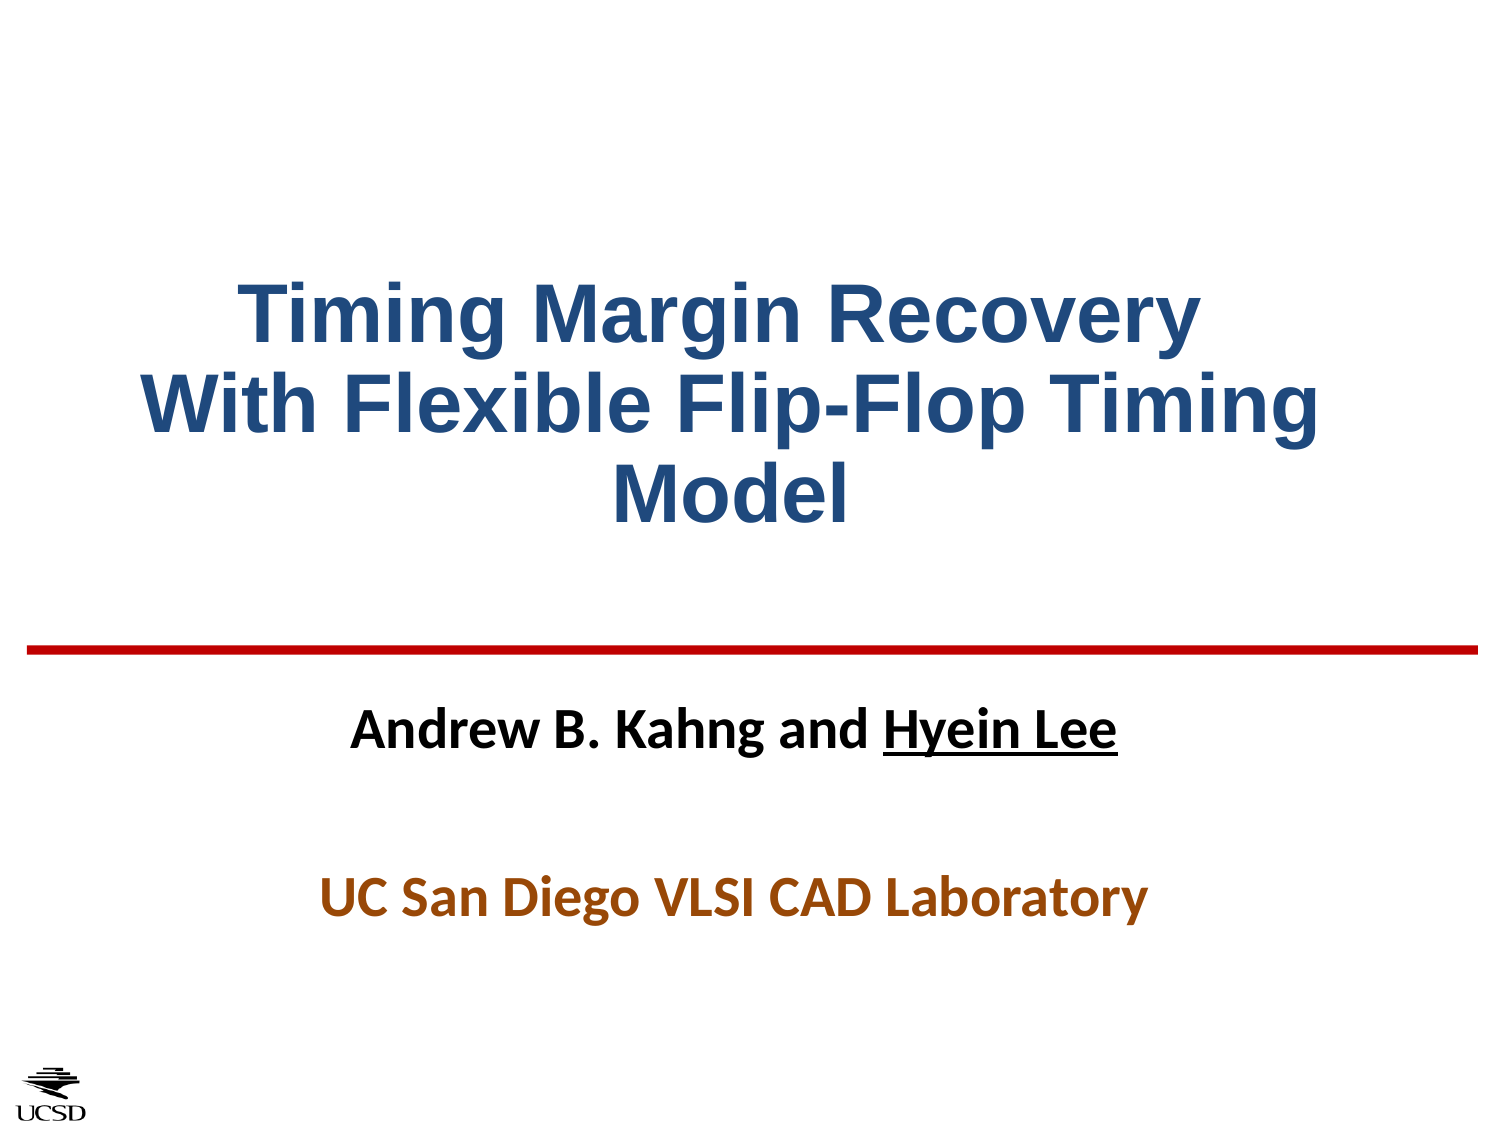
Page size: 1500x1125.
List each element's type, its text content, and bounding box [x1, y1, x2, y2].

title Timing Margin Recovery With Flexible Flip-Flop Timing Model [74, 311, 1388, 500]
picture [12, 1063, 88, 1125]
subtitle Andrew B. Kahng and Hyein Lee UC San Diego VLSI CAD Laboratory [209, 687, 1260, 976]
